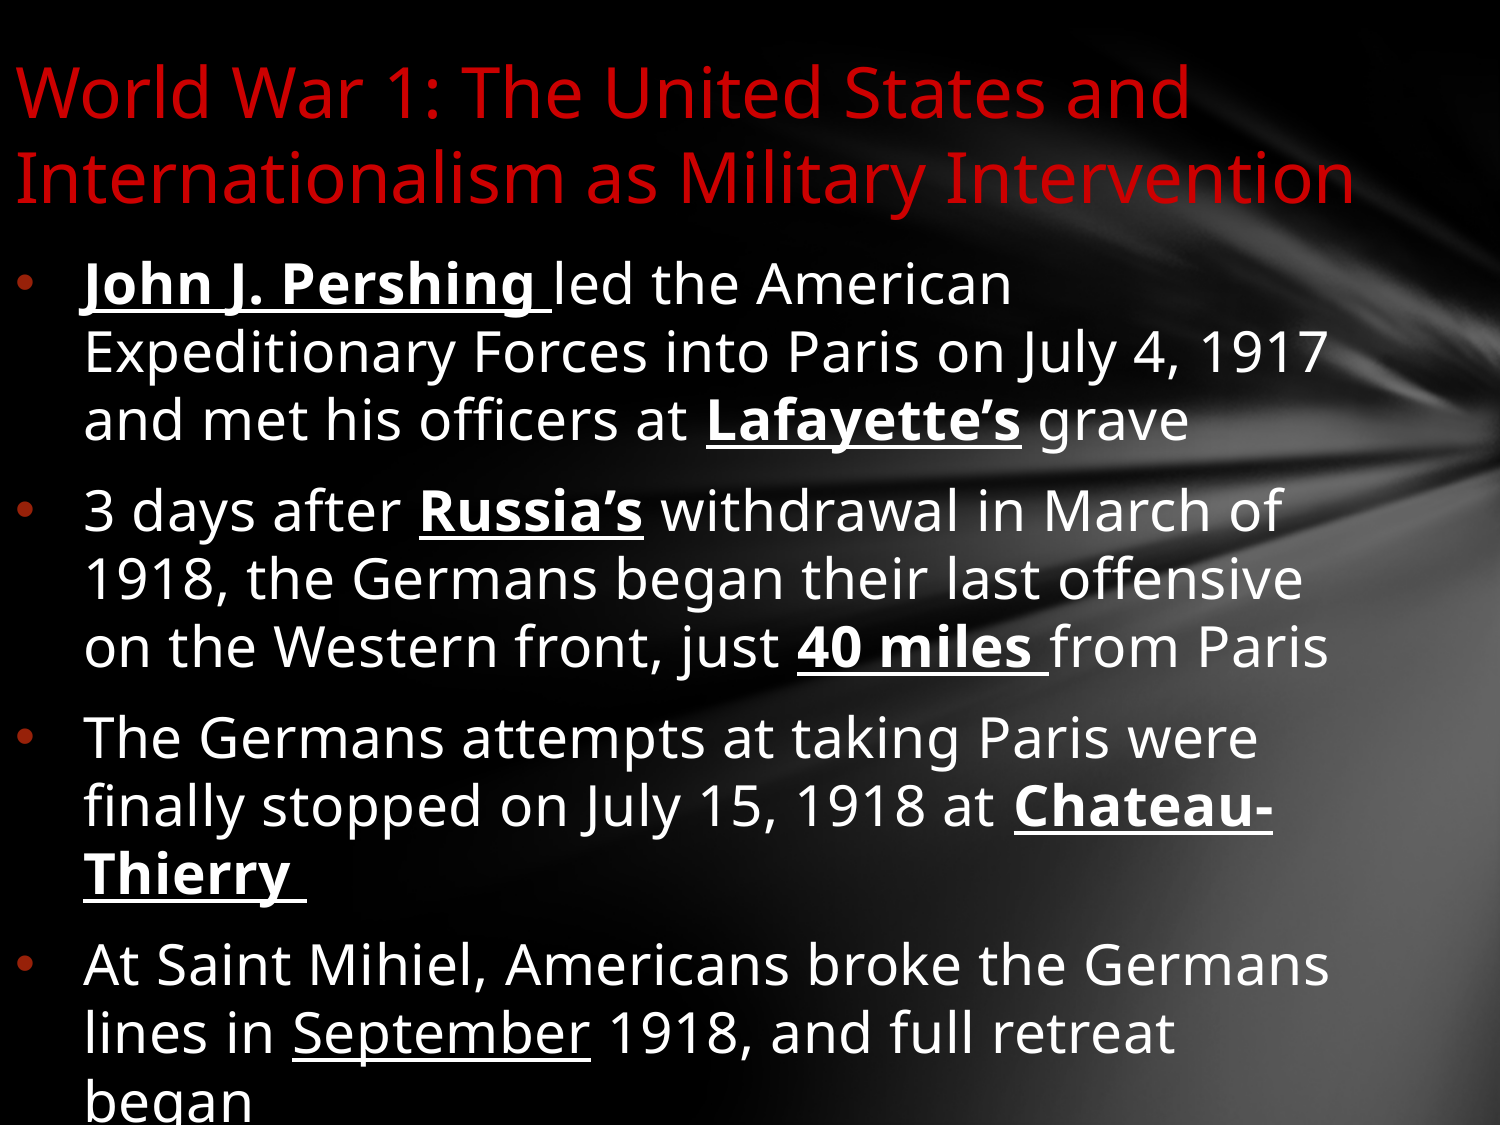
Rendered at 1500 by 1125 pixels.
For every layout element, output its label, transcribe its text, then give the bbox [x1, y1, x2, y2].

list John J. Pershing led the American Expeditionary Forces into Paris on July 4, 1917 and met his officers at Lafayette’s grave 3 days after Russia’s withdrawal in March of 1918, the Germans began their last offensive on the Western front, just 40 miles from Paris The Germans attempts at taking Paris were finally stopped on July 15, 1918 at Chateau-Thierry At Saint Mihiel, Americans broke the Germans lines in September 1918, and full retreat began [0, 239, 1375, 1125]
title World War 1: The United States and Internationalism as Military Intervention [0, 37, 1500, 225]
